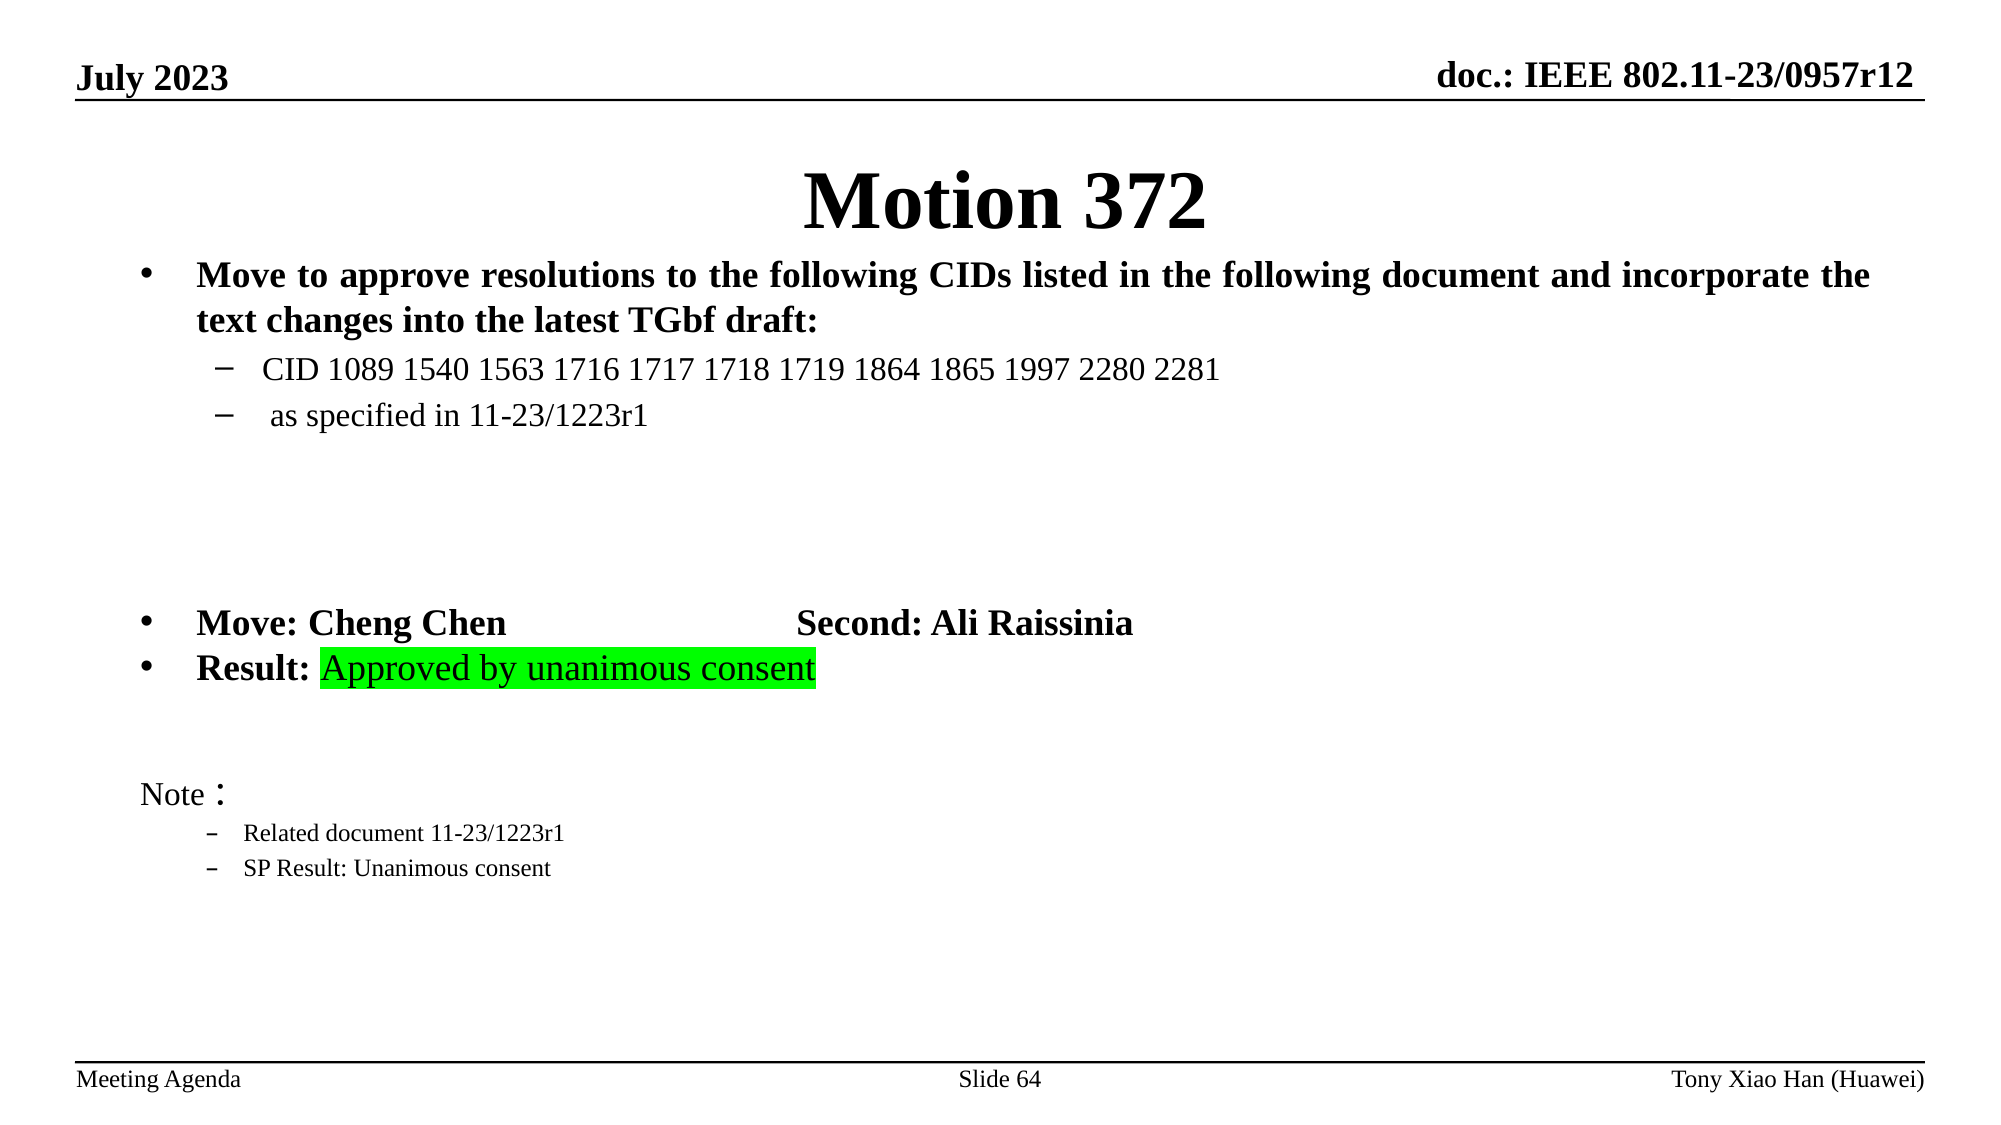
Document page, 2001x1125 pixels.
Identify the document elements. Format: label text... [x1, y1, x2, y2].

text_box Move to approve resolutions to the following CIDs listed in the following document and incorporate the text changes into the latest TGbf draft: CID 1089 1540 1563 1716 1717 1718 1719 1864 1865 1997 2280 2281 as specified in 11-23/1223r1 Move: Cheng Chen Second: Ali Raissinia Result: Approved by unanimous consent Note： Related document 11-23/1223r1 SP Result: Unanimous consent [125, 212, 1888, 900]
text_box Motion 372 [368, 137, 1644, 212]
